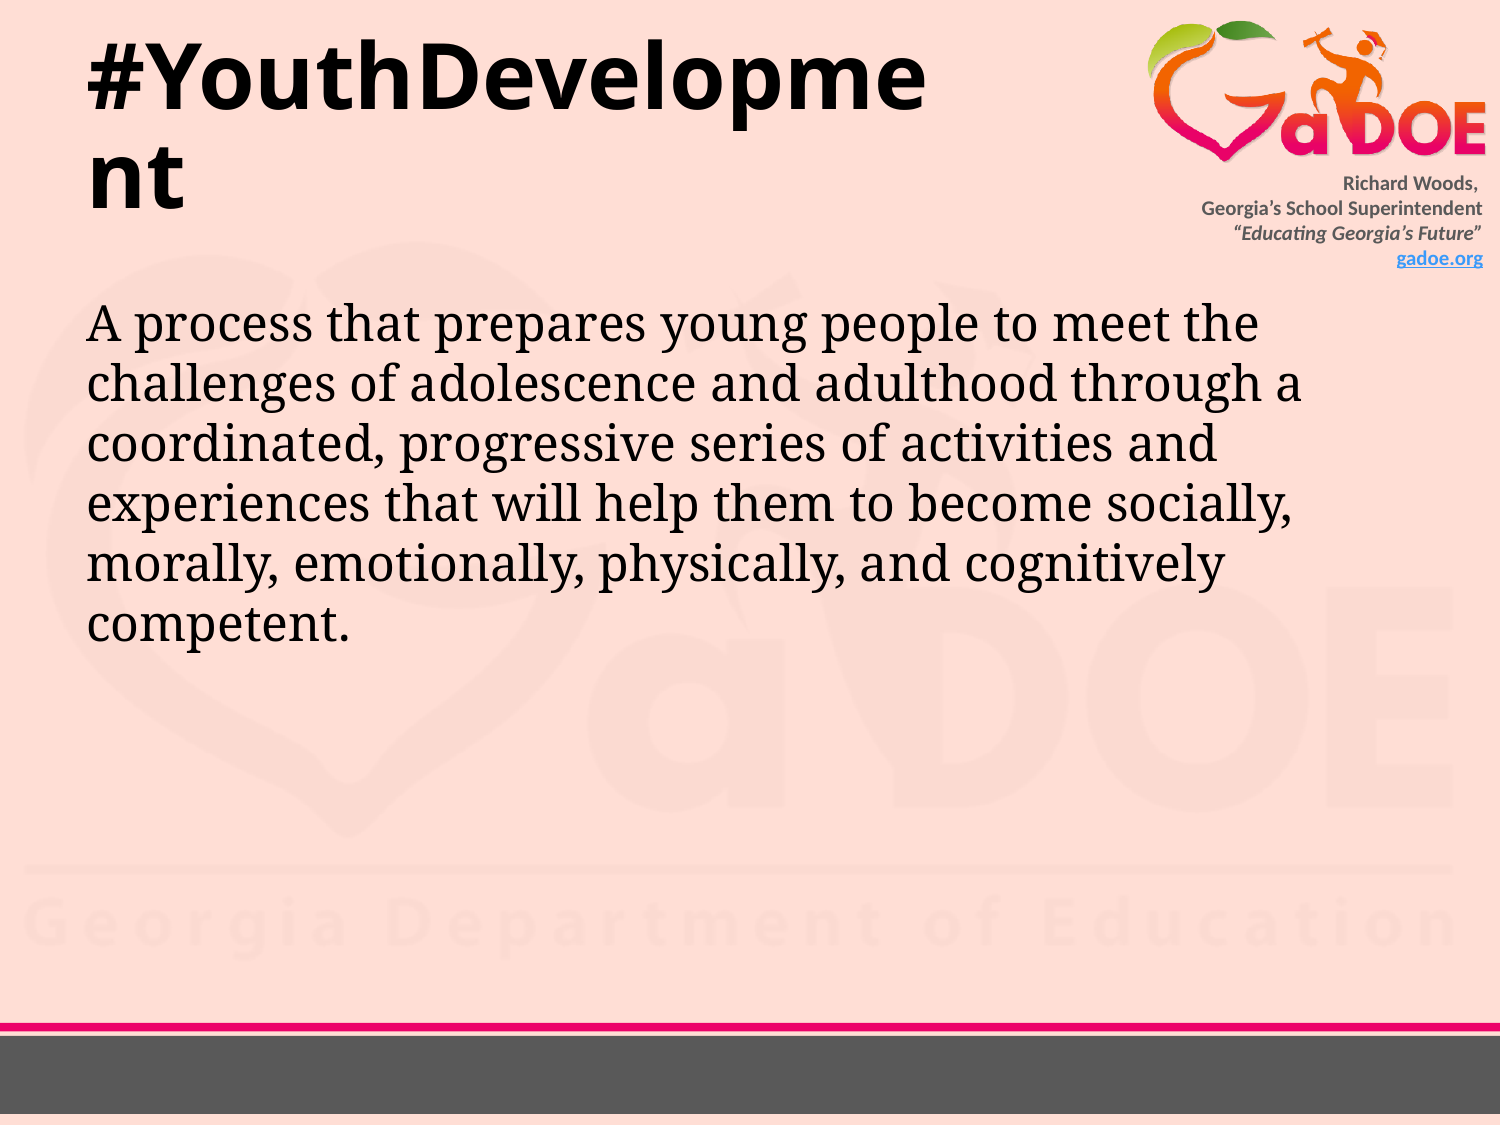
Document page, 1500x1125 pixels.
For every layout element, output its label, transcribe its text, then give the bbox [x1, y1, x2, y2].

title #YouthDevelopment [71, 43, 1002, 215]
picture [19, 235, 1473, 980]
text_box A process that prepares young people to meet the challenges of adolescence and adulthood through a coordinated, progressive series of activities and experiences that will help them to become socially, morally, emotionally, physically, and cognitively competent. [71, 284, 1397, 659]
picture [1135, 8, 1499, 164]
